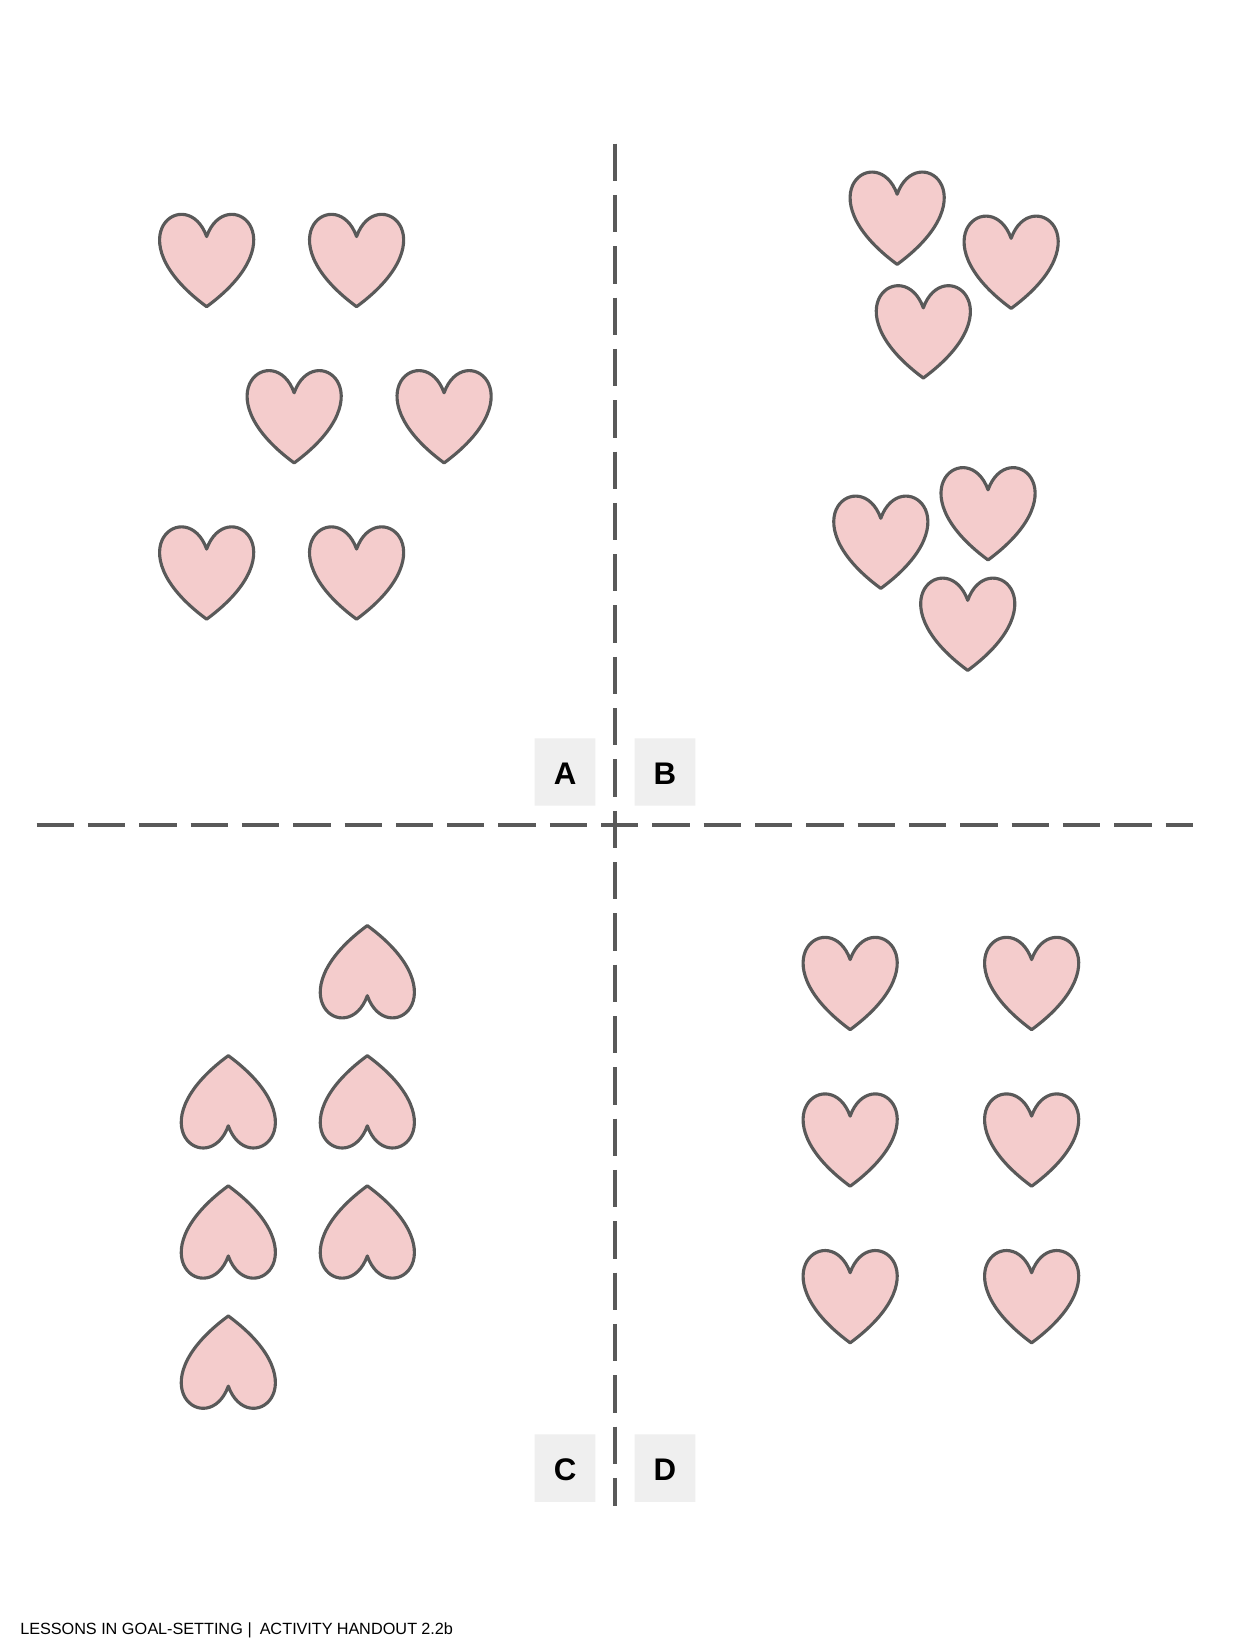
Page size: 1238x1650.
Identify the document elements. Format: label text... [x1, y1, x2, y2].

text_box [984, 1093, 1079, 1187]
text_box [876, 285, 971, 379]
text_box B [634, 738, 696, 806]
text_box [181, 1315, 276, 1409]
text_box C [534, 1434, 596, 1502]
text_box [181, 1055, 276, 1148]
text_box [181, 1185, 276, 1279]
text_box [833, 496, 928, 589]
text_box LESSONS IN GOAL-SETTING | ACTIVITY HANDOUT 2.2b [5, 1608, 510, 1648]
text_box [803, 1250, 898, 1343]
text_box A [534, 738, 596, 806]
text_box [984, 1250, 1079, 1343]
text_box [920, 578, 1015, 671]
text_box [964, 216, 1059, 309]
text_box [941, 467, 1036, 560]
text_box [159, 212, 404, 307]
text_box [159, 525, 404, 620]
text_box [803, 937, 898, 1030]
text_box [320, 1055, 415, 1148]
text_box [247, 369, 492, 464]
text_box D [634, 1434, 696, 1502]
text_box [984, 937, 1079, 1030]
text_box [320, 925, 415, 1018]
text_box [850, 172, 945, 265]
text_box [320, 1185, 415, 1279]
text_box [803, 1093, 898, 1187]
